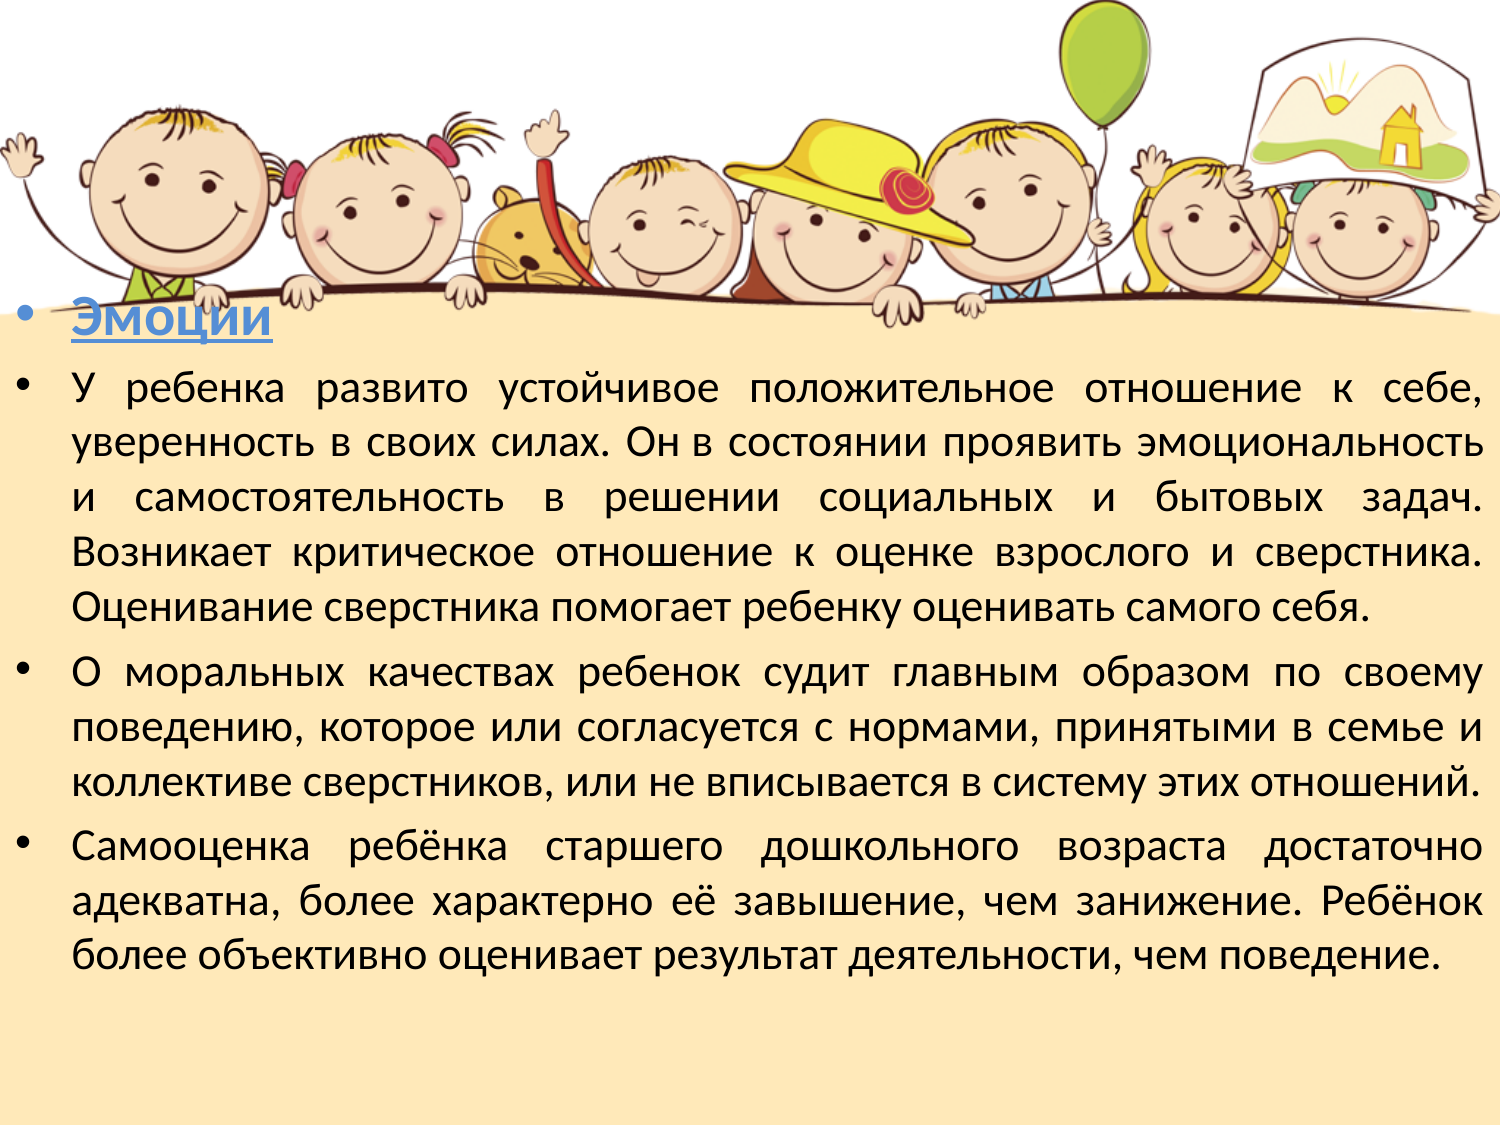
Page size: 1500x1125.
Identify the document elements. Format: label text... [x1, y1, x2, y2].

picture [0, 0, 1500, 269]
list Эмоции У ребенка развито устойчивое положительное отношение к себе, уверенность в своих силах. Он в состоянии проявить эмоциональность и самостоятельность в решении социальных и бытовых задач. Возникает критическое отношение к оценке взрослого и сверстника. Оценивание сверстника помогает ребенку оценивать самого себя. О моральных качествах ребенок судит главным образом по своему поведению, которое или согласуется с нормами, принятыми в семье и коллективе сверстников, или не вписывается в систему этих отношений. Самооценка ребёнка старшего дошкольного возраста достаточно адекватна, более характерно её завышение, чем занижение. Ребёнок более объективно оценивает результат деятельности, чем поведение. [0, 269, 1500, 938]
picture [0, 938, 1500, 1125]
